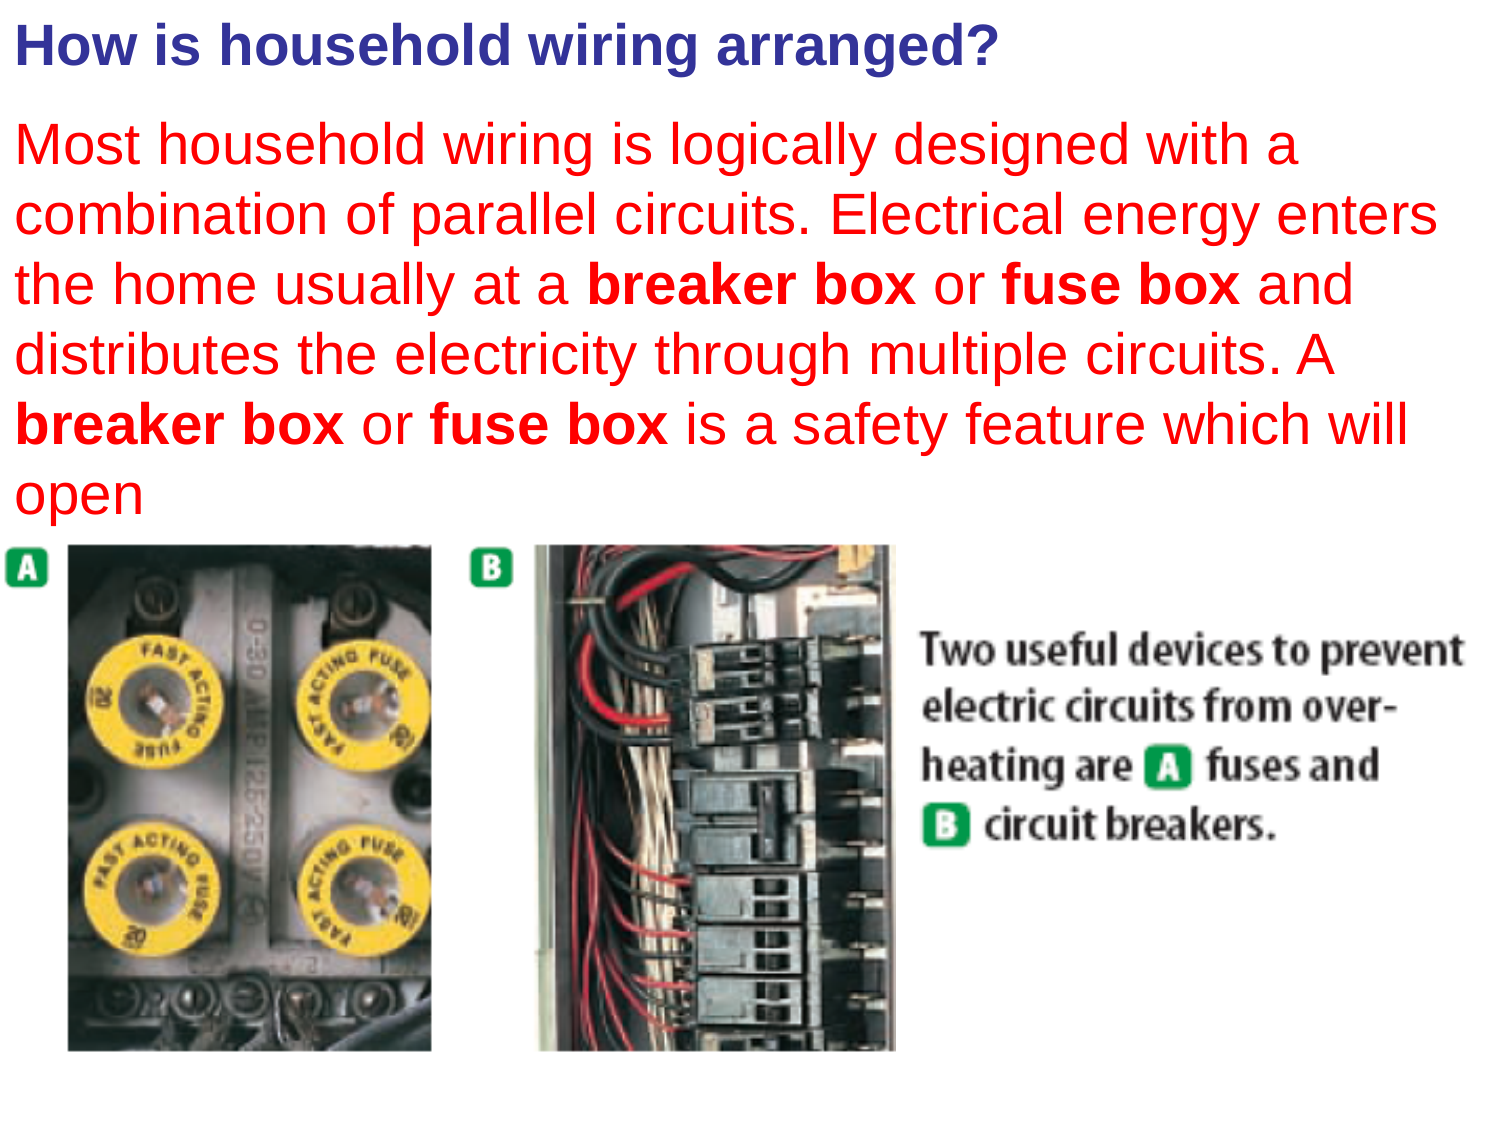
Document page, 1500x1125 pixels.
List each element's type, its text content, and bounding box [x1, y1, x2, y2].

picture [0, 537, 896, 1056]
picture [912, 622, 1488, 863]
text_box How is household wiring arranged? Most household wiring is logically designed with a combination of parallel circuits. Electrical energy enters the home usually at a breaker box or fuse box and distributes the electricity through multiple circuits. A breaker box or fuse box is a safety feature which will open [0, 0, 1500, 534]
